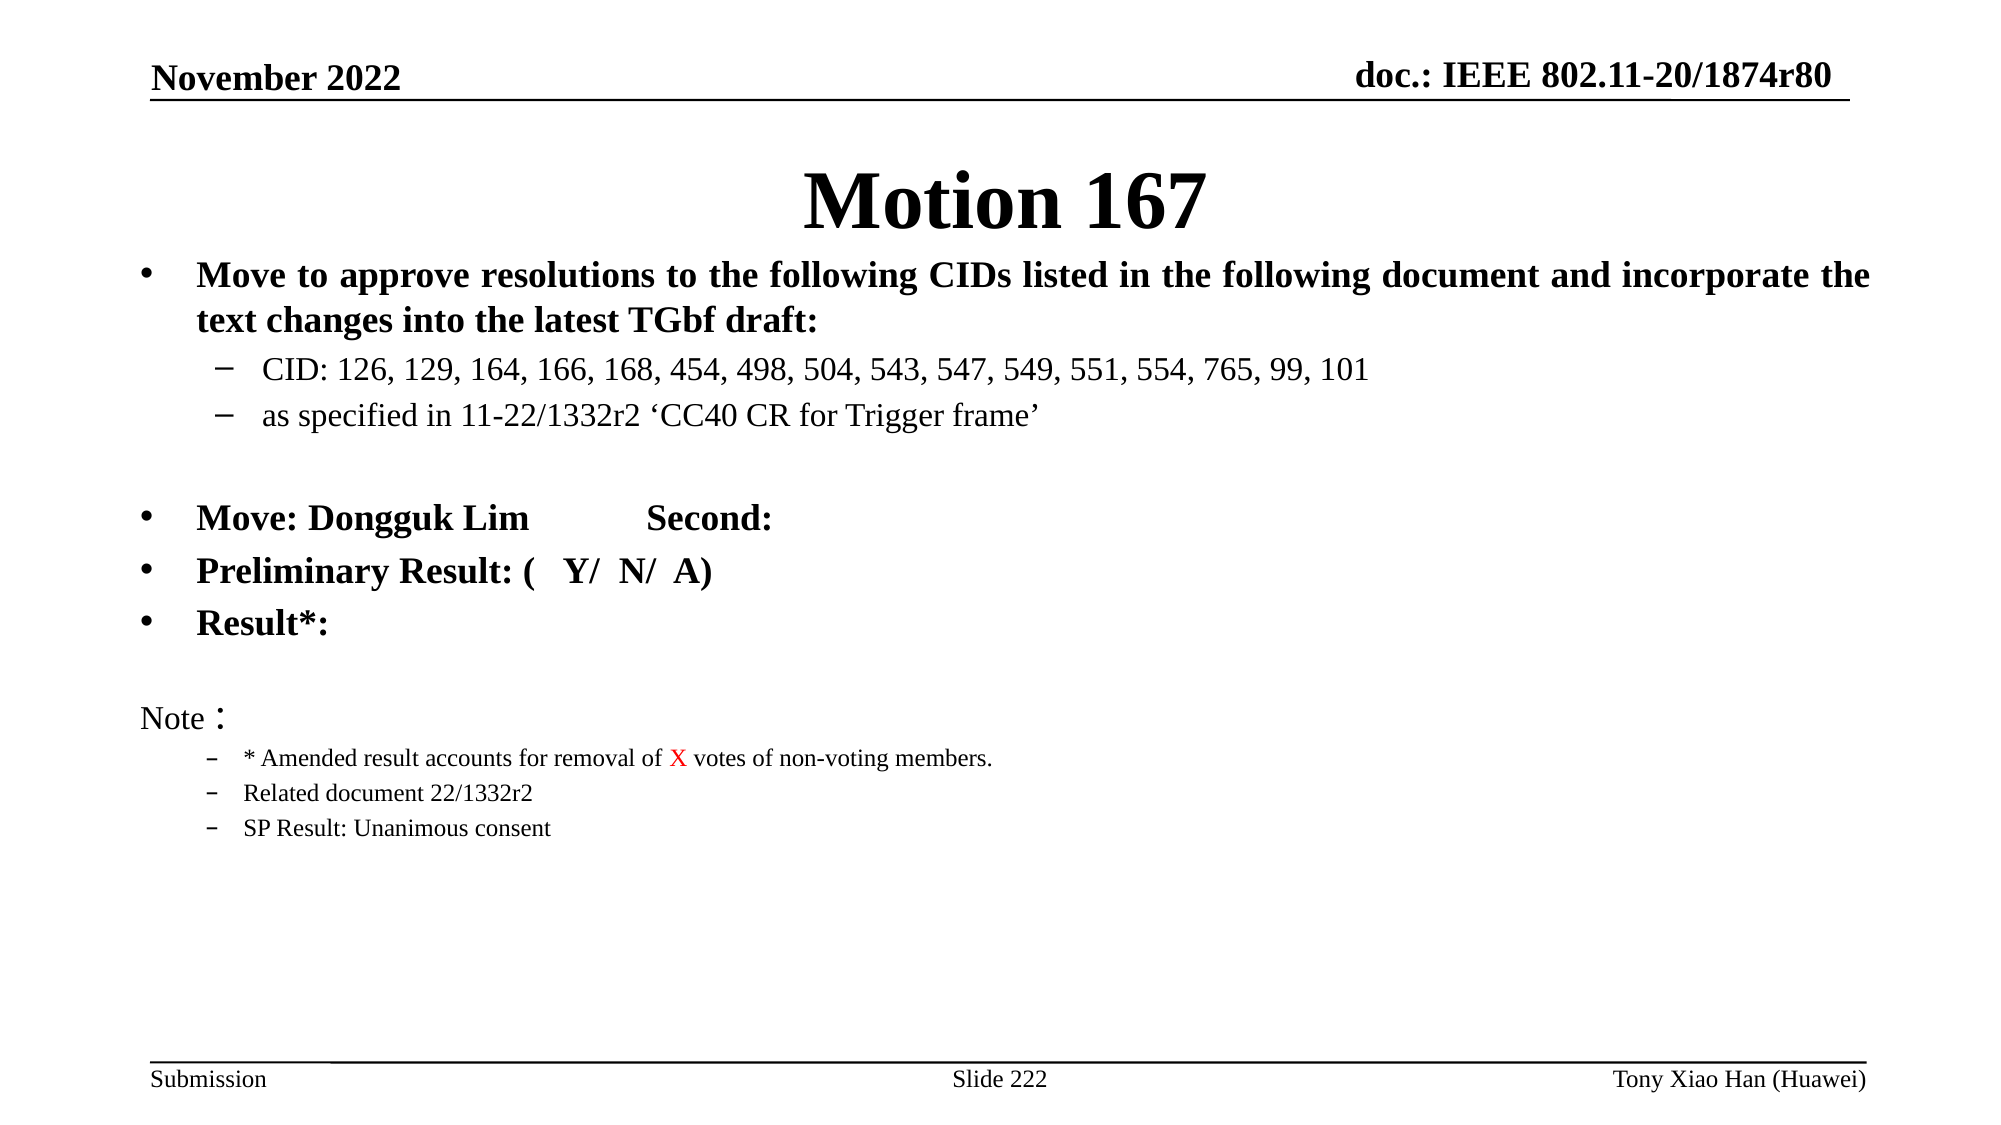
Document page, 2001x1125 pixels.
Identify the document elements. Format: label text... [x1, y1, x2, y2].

text_box Move to approve resolutions to the following CIDs listed in the following document and incorporate the text changes into the latest TGbf draft: CID: 126, 129, 164, 166, 168, 454, 498, 504, 543, 547, 549, 551, 554, 765, 99, 101 as specified in 11-22/1332r2 ‘CC40 CR for Trigger frame’ Move: Dongguk Lim Second: Preliminary Result: ( Y/ N/ A) Result*: Note： * Amended result accounts for removal of X votes of non-voting members. Related document 22/1332r2 SP Result: Unanimous consent [125, 212, 1888, 963]
text_box Motion 167 [368, 137, 1644, 212]
